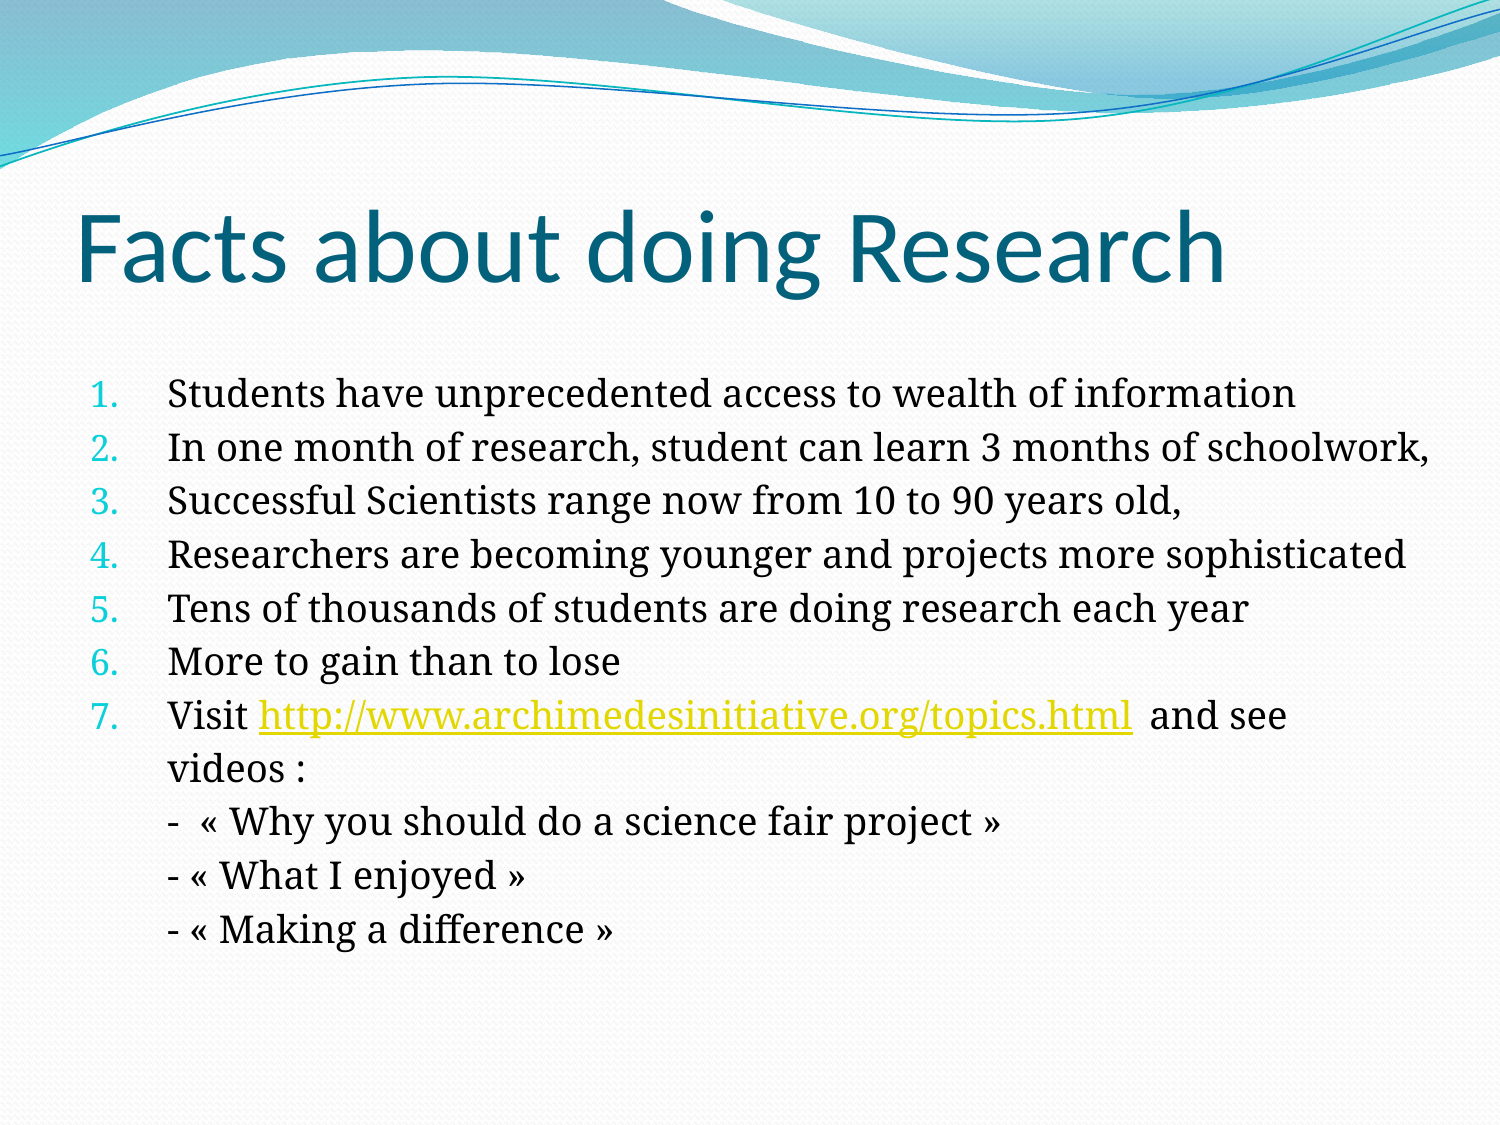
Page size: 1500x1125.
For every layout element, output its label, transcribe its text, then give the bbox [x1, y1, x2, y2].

title Facts about doing Research [75, 115, 1425, 303]
list Students have unprecedented access to wealth of information In one month of research, student can learn 3 months of schoolwork, Successful Scientists range now from 10 to 90 years old, Researchers are becoming younger and projects more sophisticated Tens of thousands of students are doing research each year More to gain than to lose Visit http://www.archimedesinitiative.org/topics.html and see videos : - « Why you should do a science fair project » - « What I enjoyed » - « Making a difference » [75, 361, 1447, 1038]
